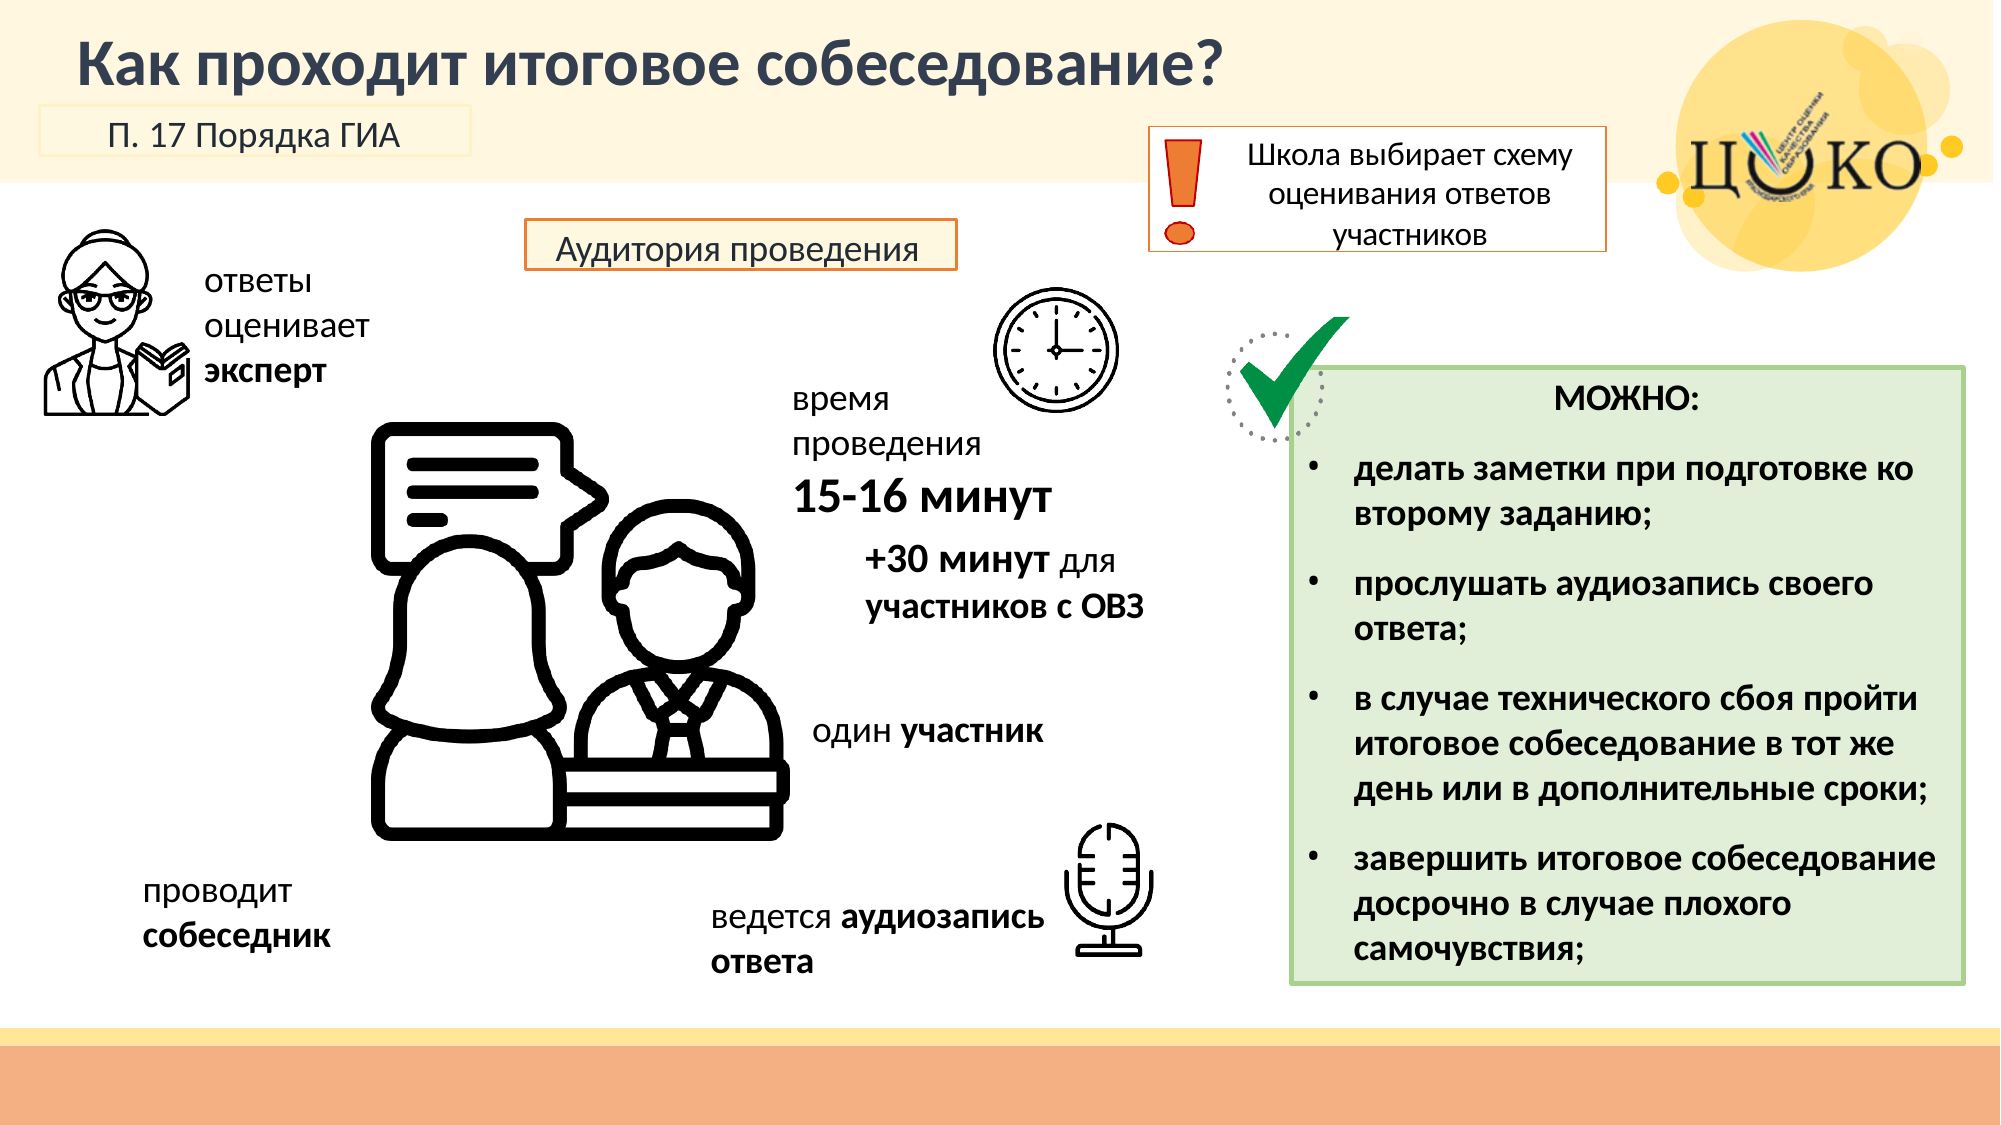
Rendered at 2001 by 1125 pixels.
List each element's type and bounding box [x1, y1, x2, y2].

picture [1215, 298, 1359, 461]
text_box [23, 19, 1964, 984]
text_box [0, 0, 1993, 183]
